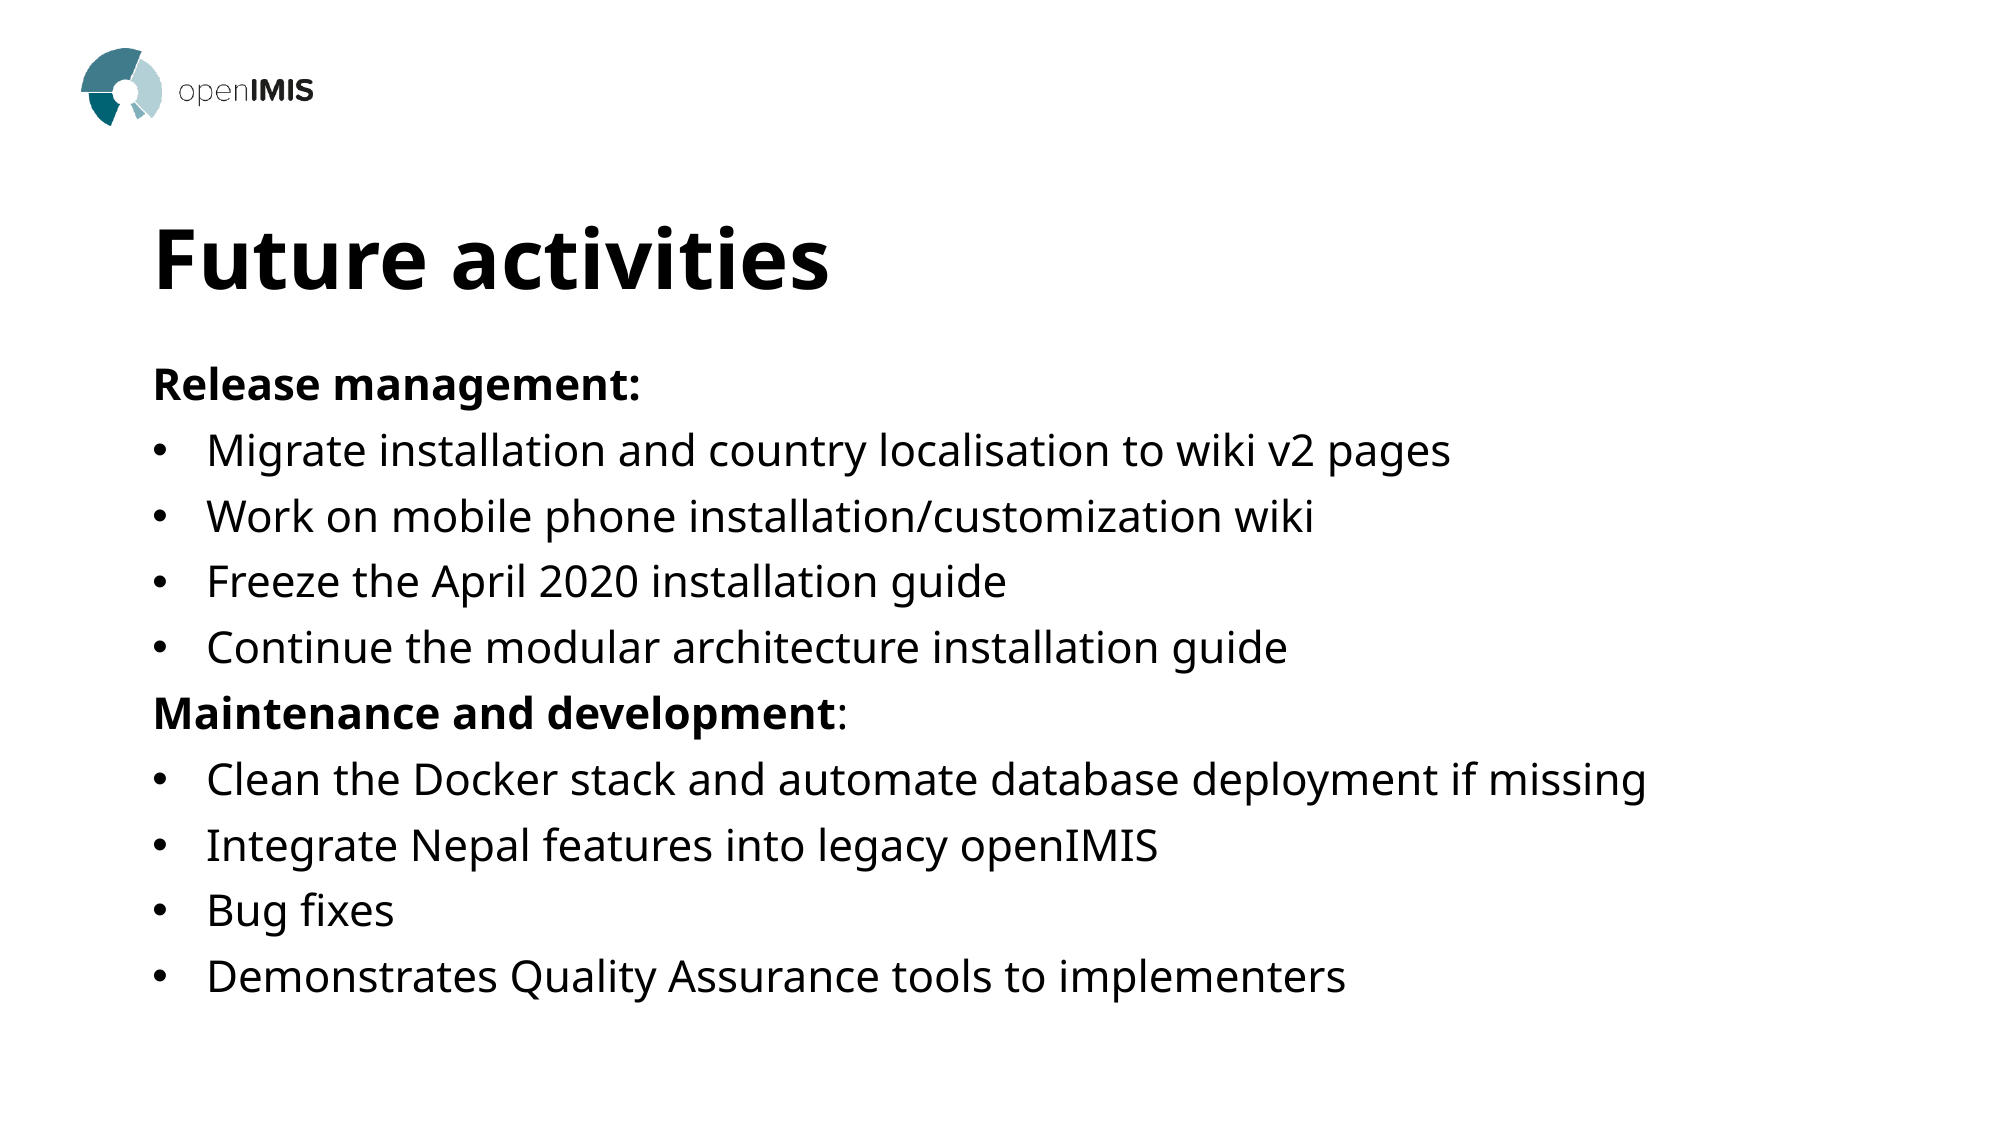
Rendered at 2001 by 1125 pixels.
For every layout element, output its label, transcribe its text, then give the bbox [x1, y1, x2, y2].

list Release management: Migrate installation and country localisation to wiki v2 pages Work on mobile phone installation/customization wiki Freeze the April 2020 installation guide Continue the modular architecture installation guide Maintenance and development: Clean the Docker stack and automate database deployment if missing Integrate Nepal features into legacy openIMIS Bug fixes Demonstrates Quality Assurance tools to implementers [137, 355, 1863, 1014]
title Future activities [137, 185, 1863, 340]
picture [81, 48, 313, 126]
